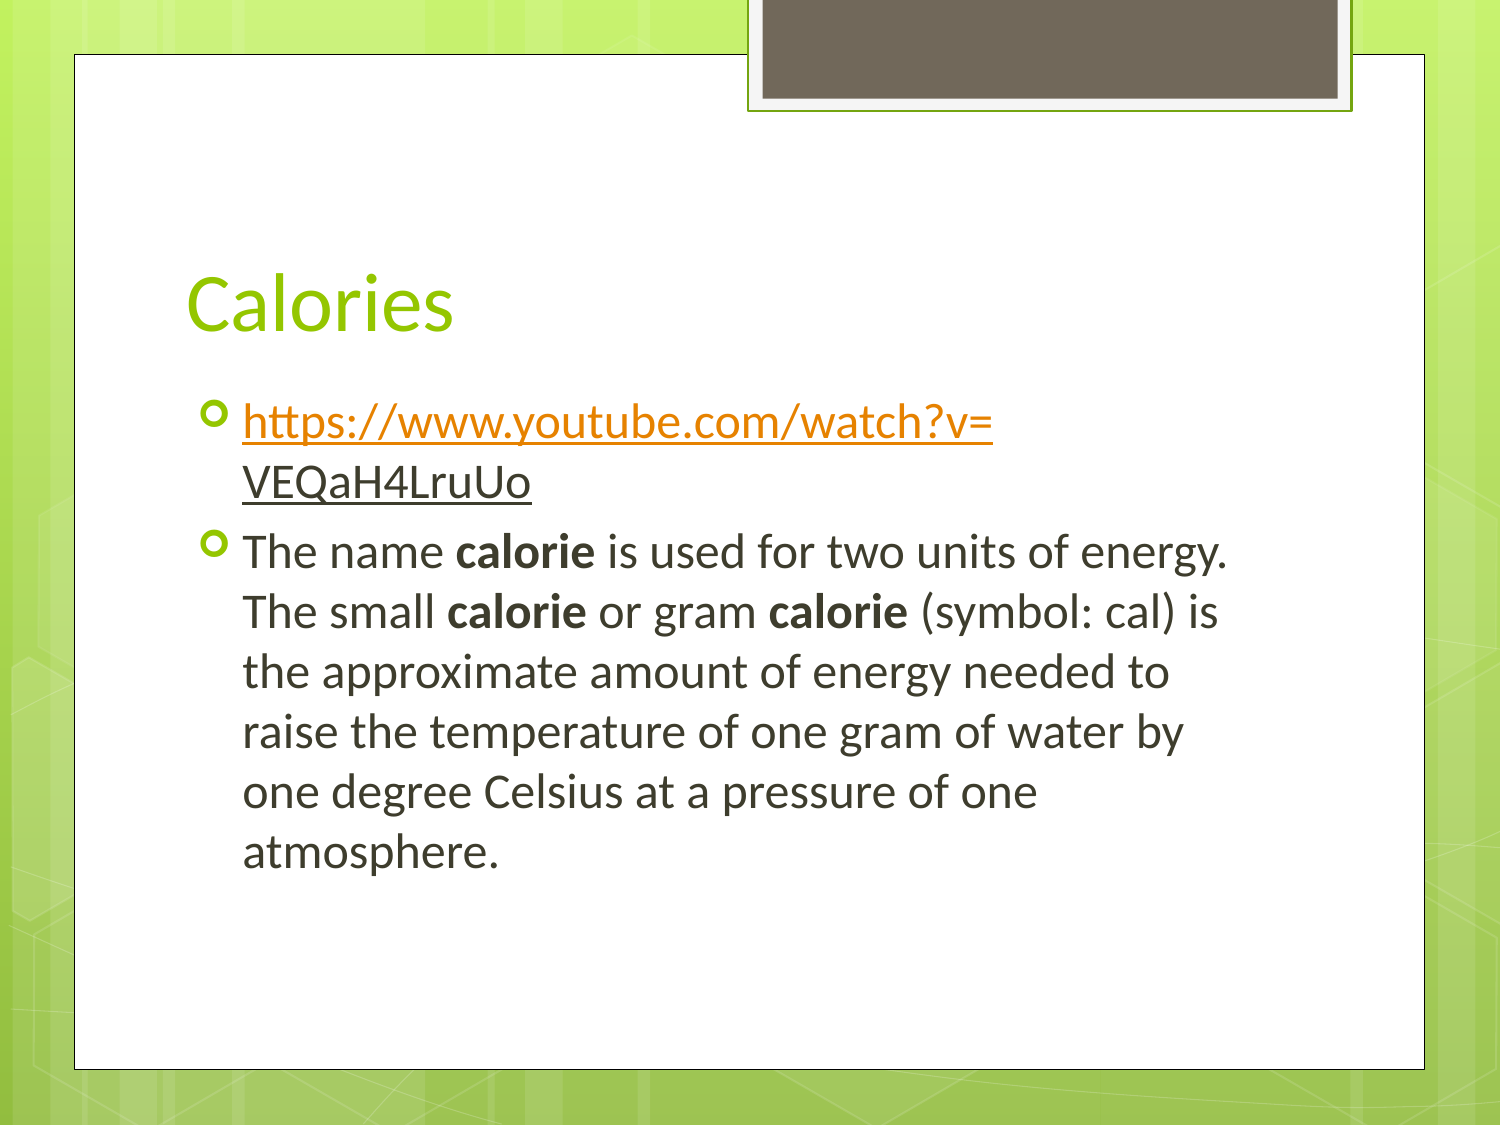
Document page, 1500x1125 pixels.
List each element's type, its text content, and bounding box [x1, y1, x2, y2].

list https://www.youtube.com/watch?v=VEQaH4LruUo The name calorie is used for two units of energy. The small calorie or gram calorie (symbol: cal) is the approximate amount of energy needed to raise the temperature of one gram of water by one degree Celsius at a pressure of one atmosphere. [171, 381, 1283, 957]
title Calories [171, 168, 1324, 357]
